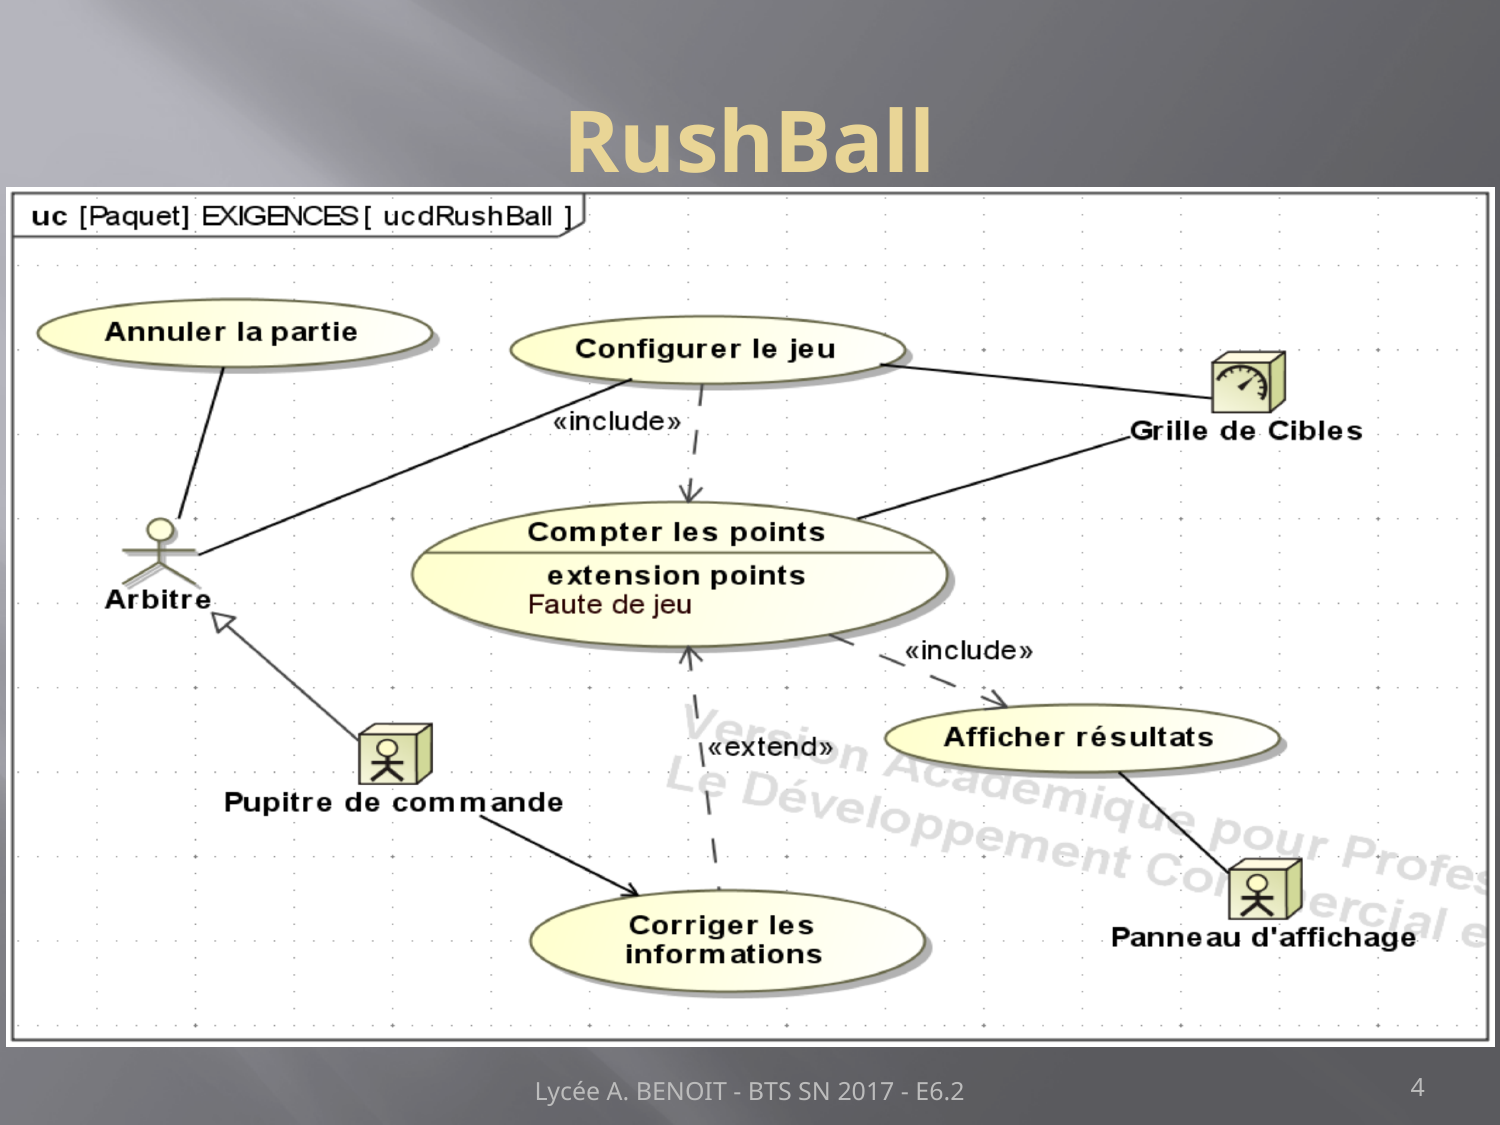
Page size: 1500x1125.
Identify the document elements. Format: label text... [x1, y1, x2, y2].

text_box RushBall [75, 45, 1425, 185]
text_box <numéro> [1299, 1055, 1425, 1113]
picture [0, 0, 1500, 1125]
text_box Lycée A. BENOIT - BTS SN 2017 - E6.2 [512, 1055, 988, 1113]
